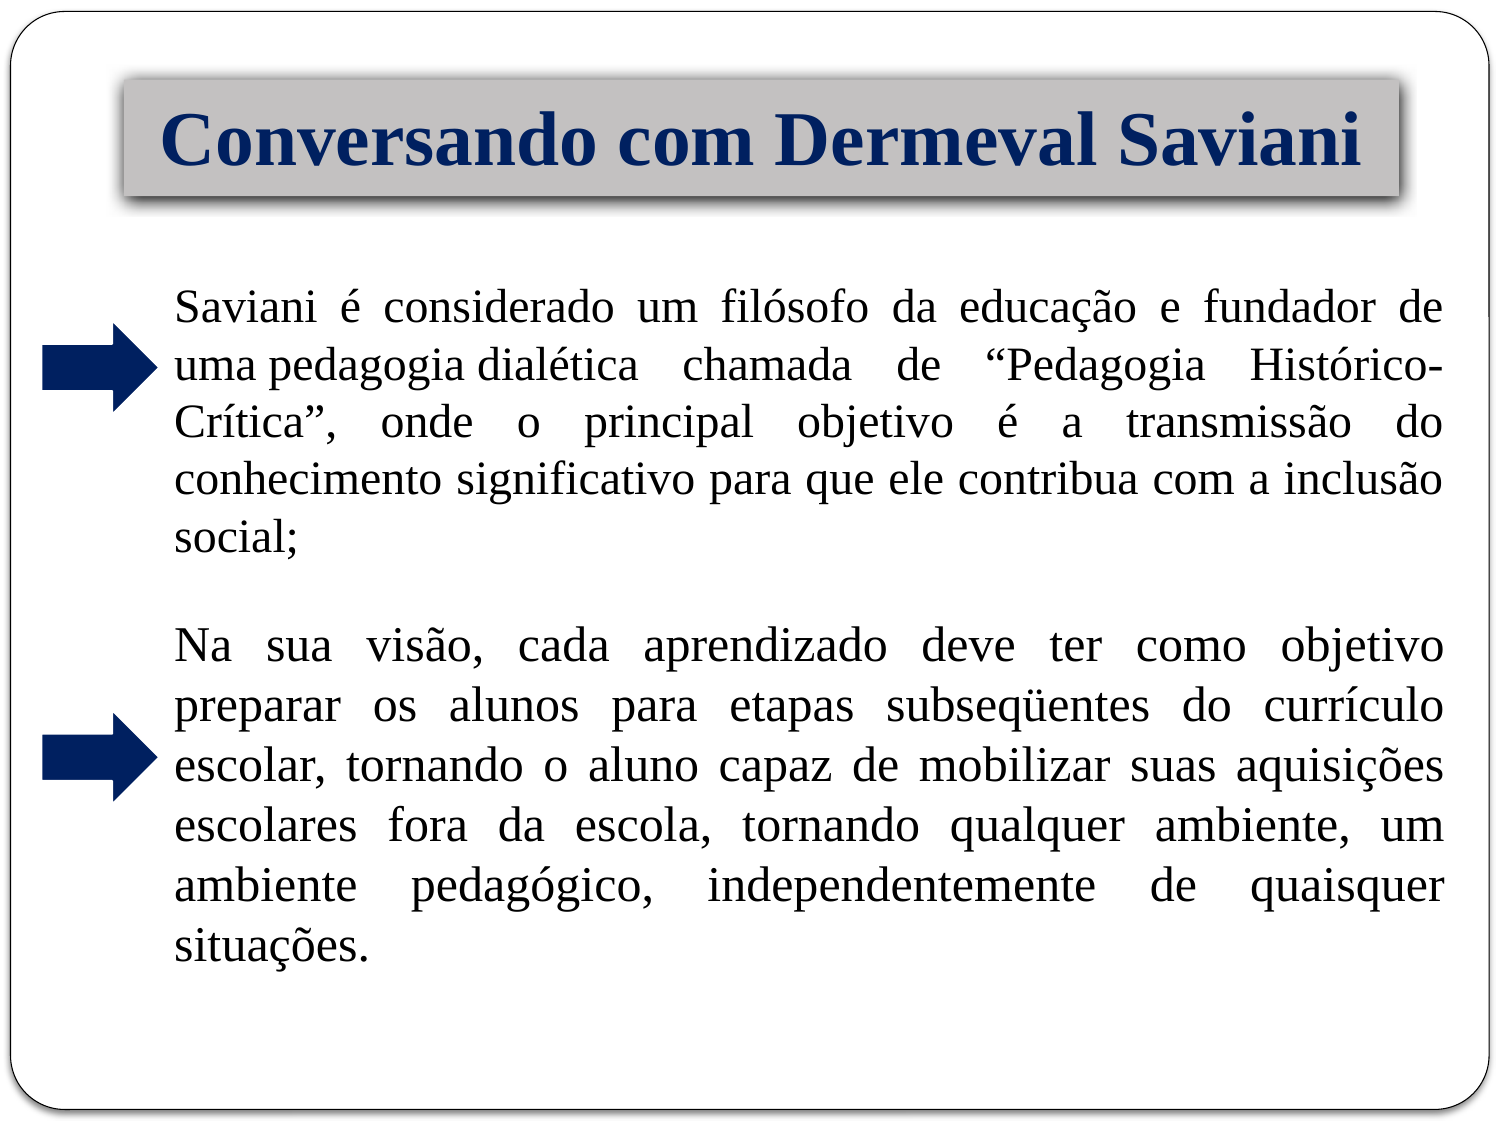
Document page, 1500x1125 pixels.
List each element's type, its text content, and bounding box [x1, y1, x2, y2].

text_box [40, 319, 161, 416]
list Saviani é considerado um filósofo da educação e fundador de uma pedagogia dialética chamada de “Pedagogia Histórico-Crítica”, onde o principal objetivo é a transmissão do conhecimento significativo para que ele contribua com a inclusão social; Na sua visão, cada aprendizado deve ter como objetivo preparar os alunos para etapas subseqüentes do currículo escolar, tornando o aluno capaz de mobilizar suas aquisições escolares fora da escola, tornando qualquer ambiente, um ambiente pedagógico, independentemente de quaisquer situações. [159, 267, 1461, 1018]
text_box [40, 709, 161, 806]
title Conversando com Dermeval Saviani [123, 79, 1399, 197]
